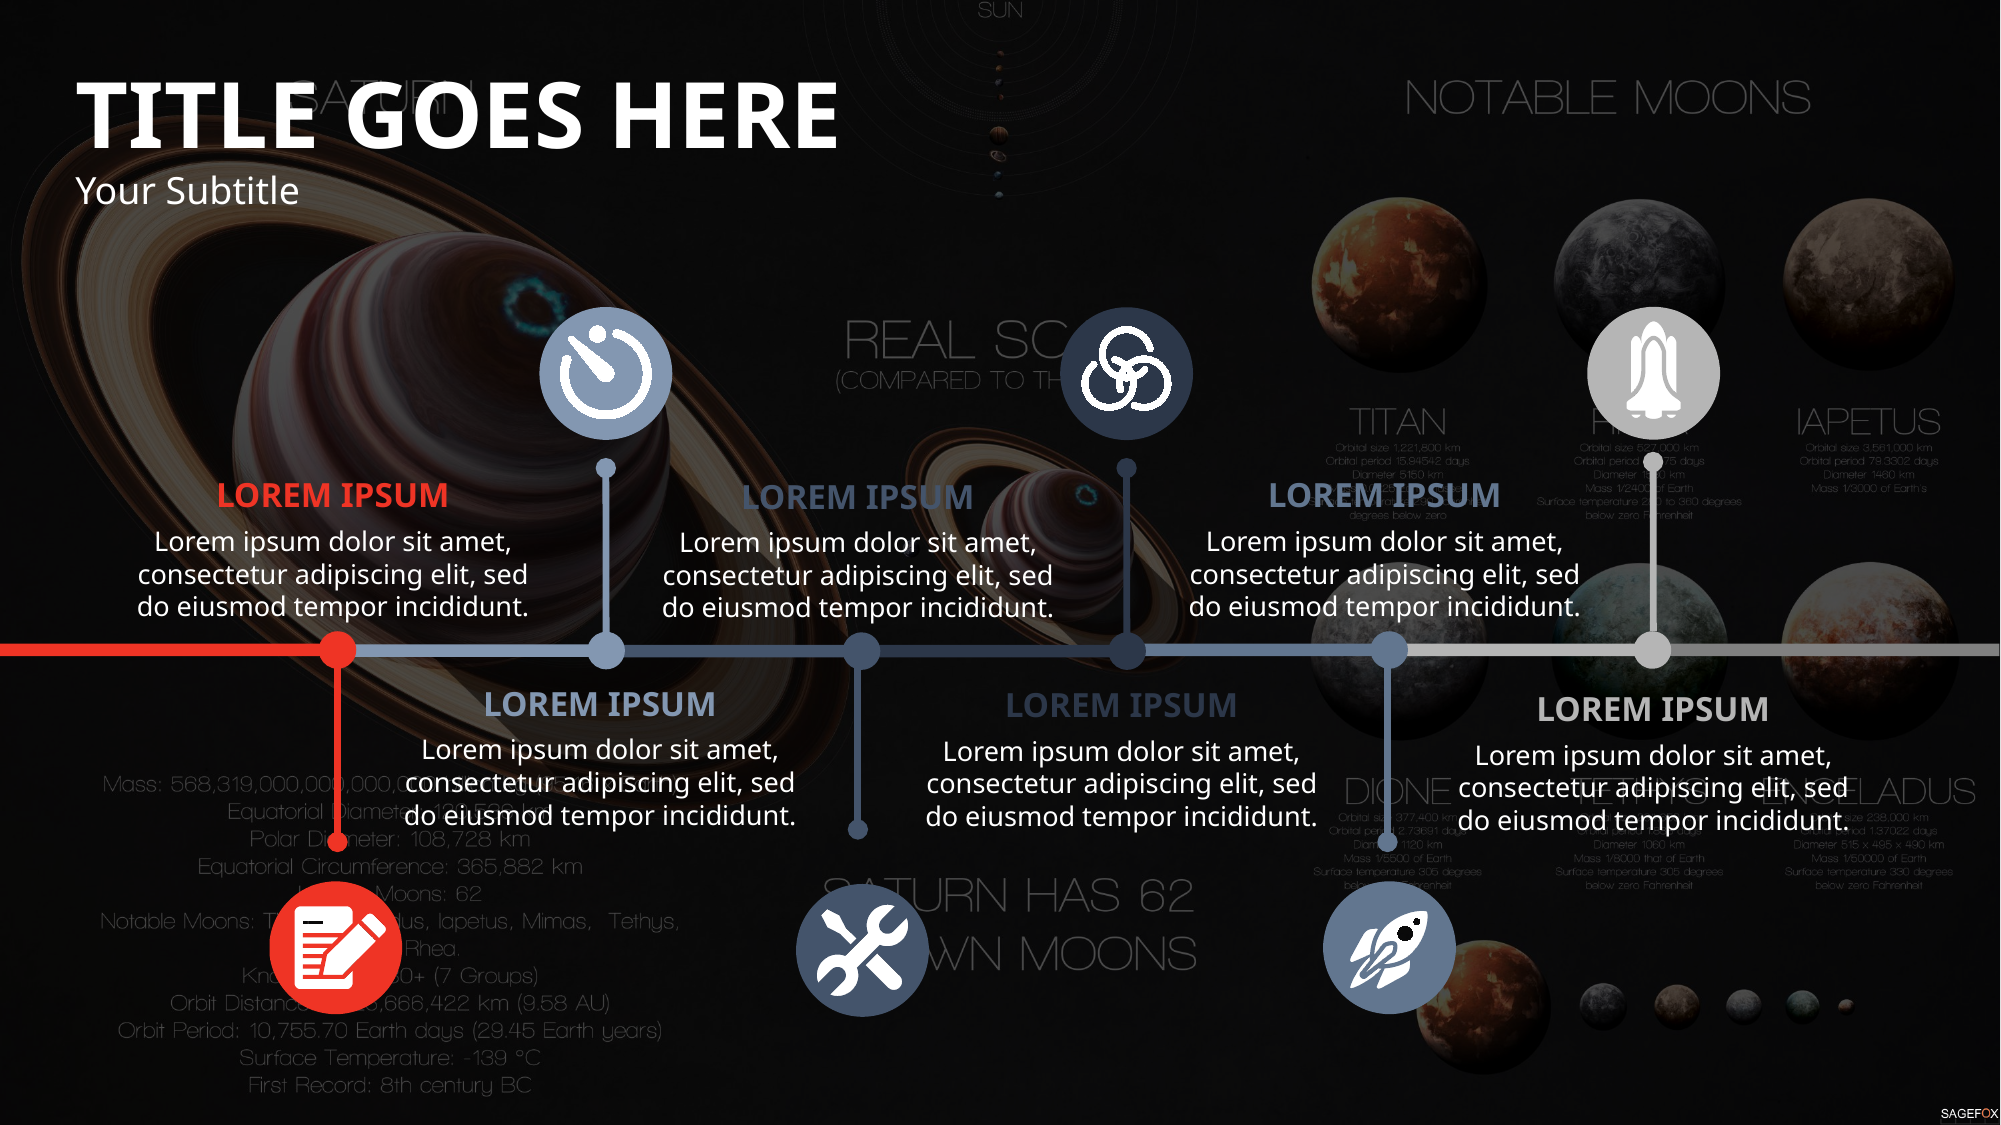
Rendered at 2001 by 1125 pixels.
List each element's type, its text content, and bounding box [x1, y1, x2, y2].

text_box LOREM IPSUM Lorem ipsum dolor sit amet, consectetur adipiscing elit, sed do eiusmod tempor incididunt. [637, 470, 1079, 629]
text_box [269, 881, 403, 1015]
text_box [1587, 306, 1721, 440]
text_box [0, 630, 358, 670]
text_box [356, 630, 626, 671]
text_box [625, 631, 882, 671]
text_box TITLE GOES HERE Your Subtitle [60, 49, 1036, 220]
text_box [539, 306, 673, 440]
picture [0, 0, 2001, 1125]
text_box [1060, 307, 1194, 441]
text_box [1146, 630, 1409, 670]
text_box LOREM IPSUM Lorem ipsum dolor sit amet, consectetur adipiscing elit, sed do eiusmod tempor incididunt. [1432, 682, 1874, 841]
text_box [1408, 630, 1673, 670]
text_box LOREM IPSUM Lorem ipsum dolor sit amet, consectetur adipiscing elit, sed do eiusmod tempor incididunt. [112, 469, 554, 627]
text_box LOREM IPSUM Lorem ipsum dolor sit amet, consectetur adipiscing elit, sed do eiusmod tempor incididunt. [379, 677, 821, 836]
text_box [1672, 643, 2000, 657]
text_box LOREM IPSUM Lorem ipsum dolor sit amet, consectetur adipiscing elit, sed do eiusmod tempor incididunt. [901, 679, 1342, 837]
text_box LOREM IPSUM Lorem ipsum dolor sit amet, consectetur adipiscing elit, sed do eiusmod tempor incididunt. [1164, 469, 1606, 627]
text_box [881, 631, 1147, 671]
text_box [1323, 881, 1456, 1015]
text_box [796, 883, 929, 1017]
